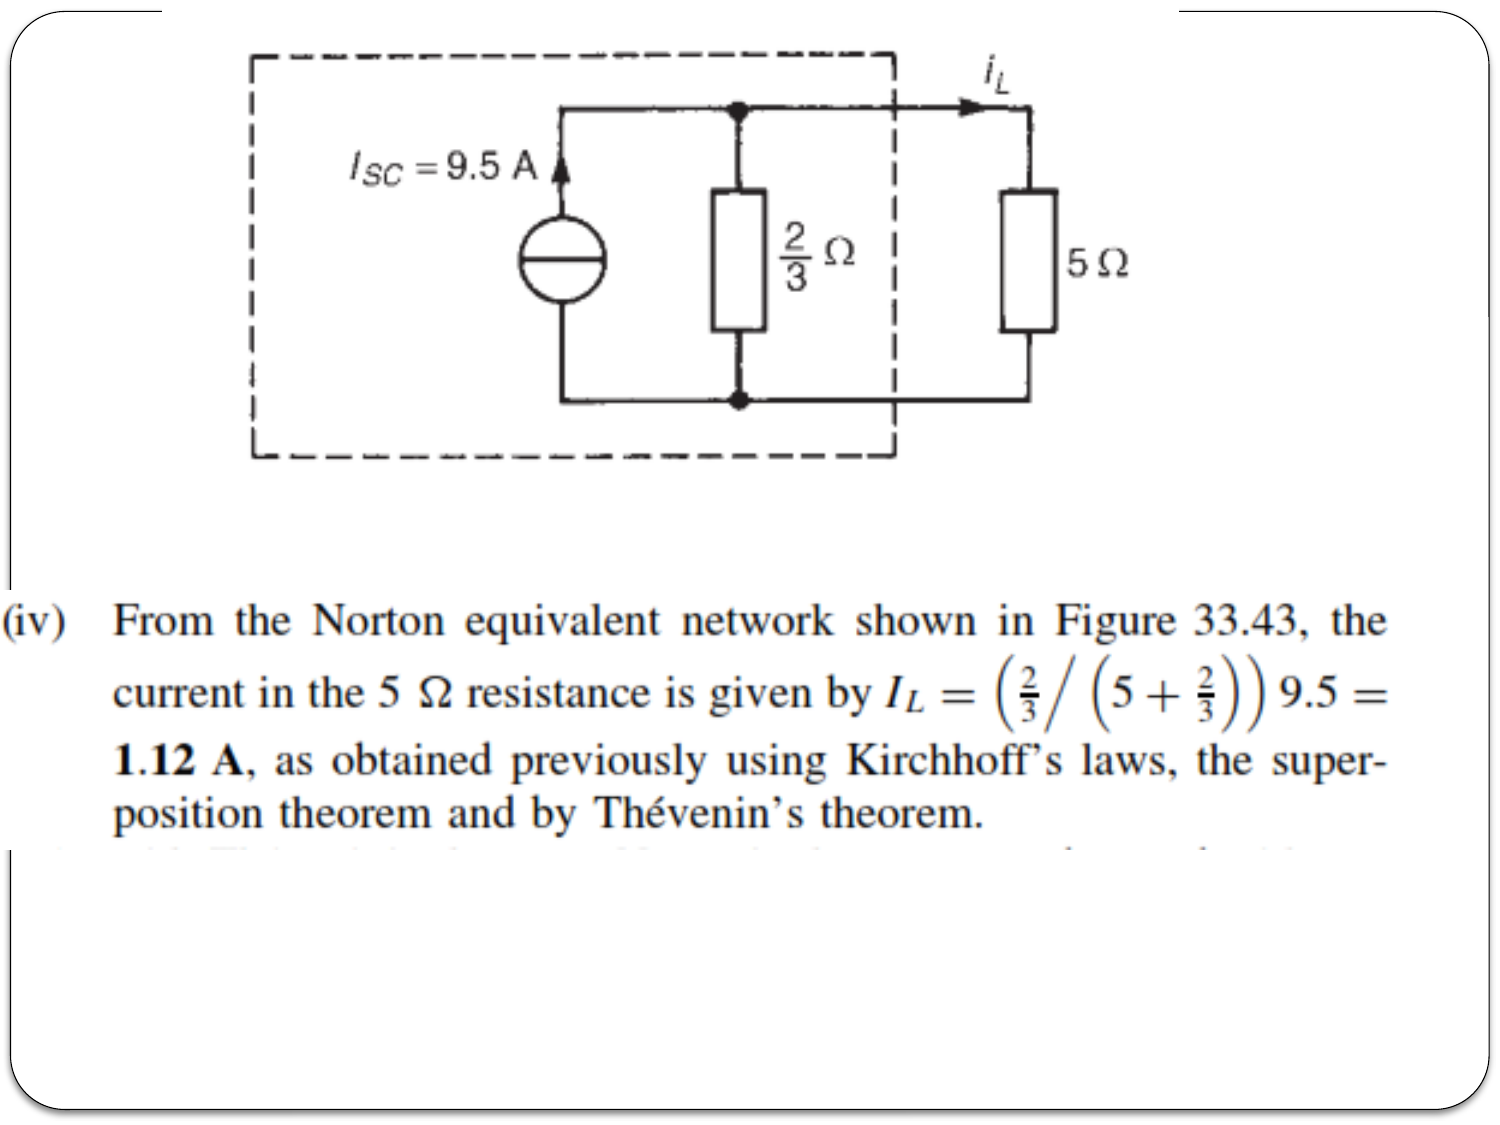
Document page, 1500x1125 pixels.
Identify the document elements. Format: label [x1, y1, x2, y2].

picture [0, 590, 1418, 851]
picture [162, 0, 1179, 497]
